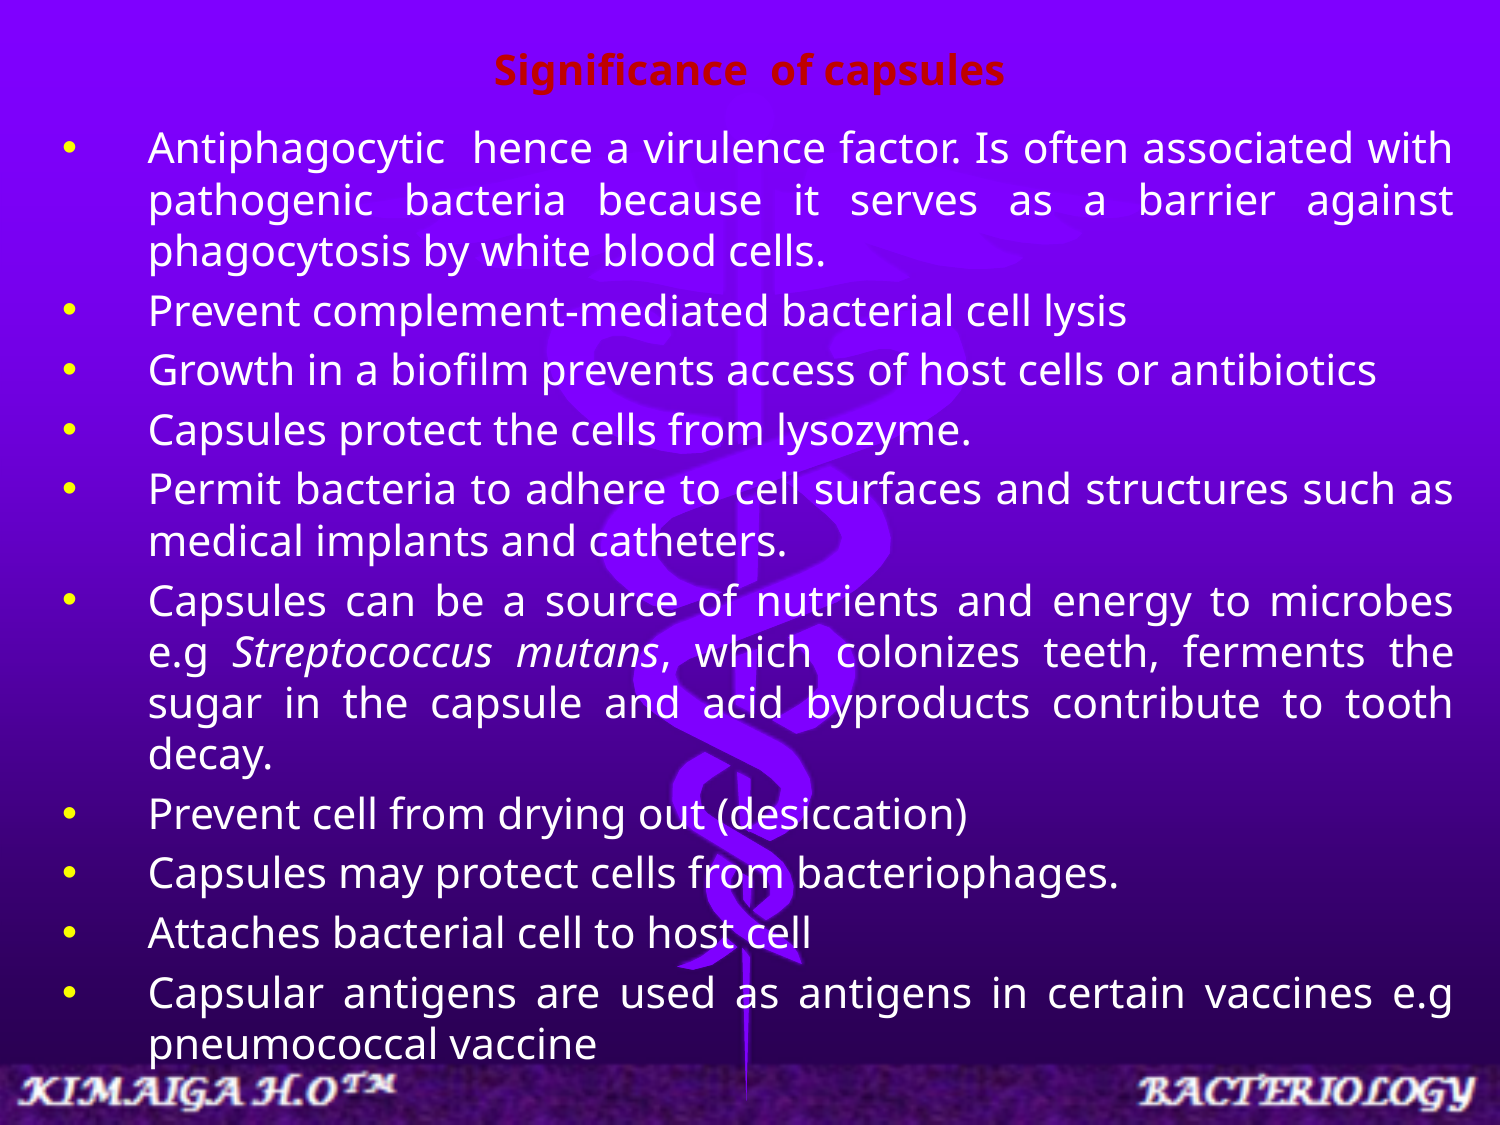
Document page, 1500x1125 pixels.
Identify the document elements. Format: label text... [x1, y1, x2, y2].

picture [0, 0, 1500, 1125]
subtitle Antiphagocytic hence a virulence factor. Is often associated with pathogenic bacteria because it serves as a barrier against phagocytosis by white blood cells. Prevent complement-mediated bacterial cell lysis Growth in a biofilm prevents access of host cells or antibiotics Capsules protect the cells from lysozyme. Permit bacteria to adhere to cell surfaces and structures such as medical implants and catheters. Capsules can be a source of nutrients and energy to microbes e.g Streptococcus mutans, which colonizes teeth, ferments the sugar in the capsule and acid byproducts contribute to tooth decay. Prevent cell from drying out (desiccation) Capsules may protect cells from bacteriophages. Attaches bacterial cell to host cell Capsular antigens are used as antigens in certain vaccines e.g pneumococcal vaccine [46, 113, 1471, 1083]
title Significance of capsules [112, 35, 1388, 113]
